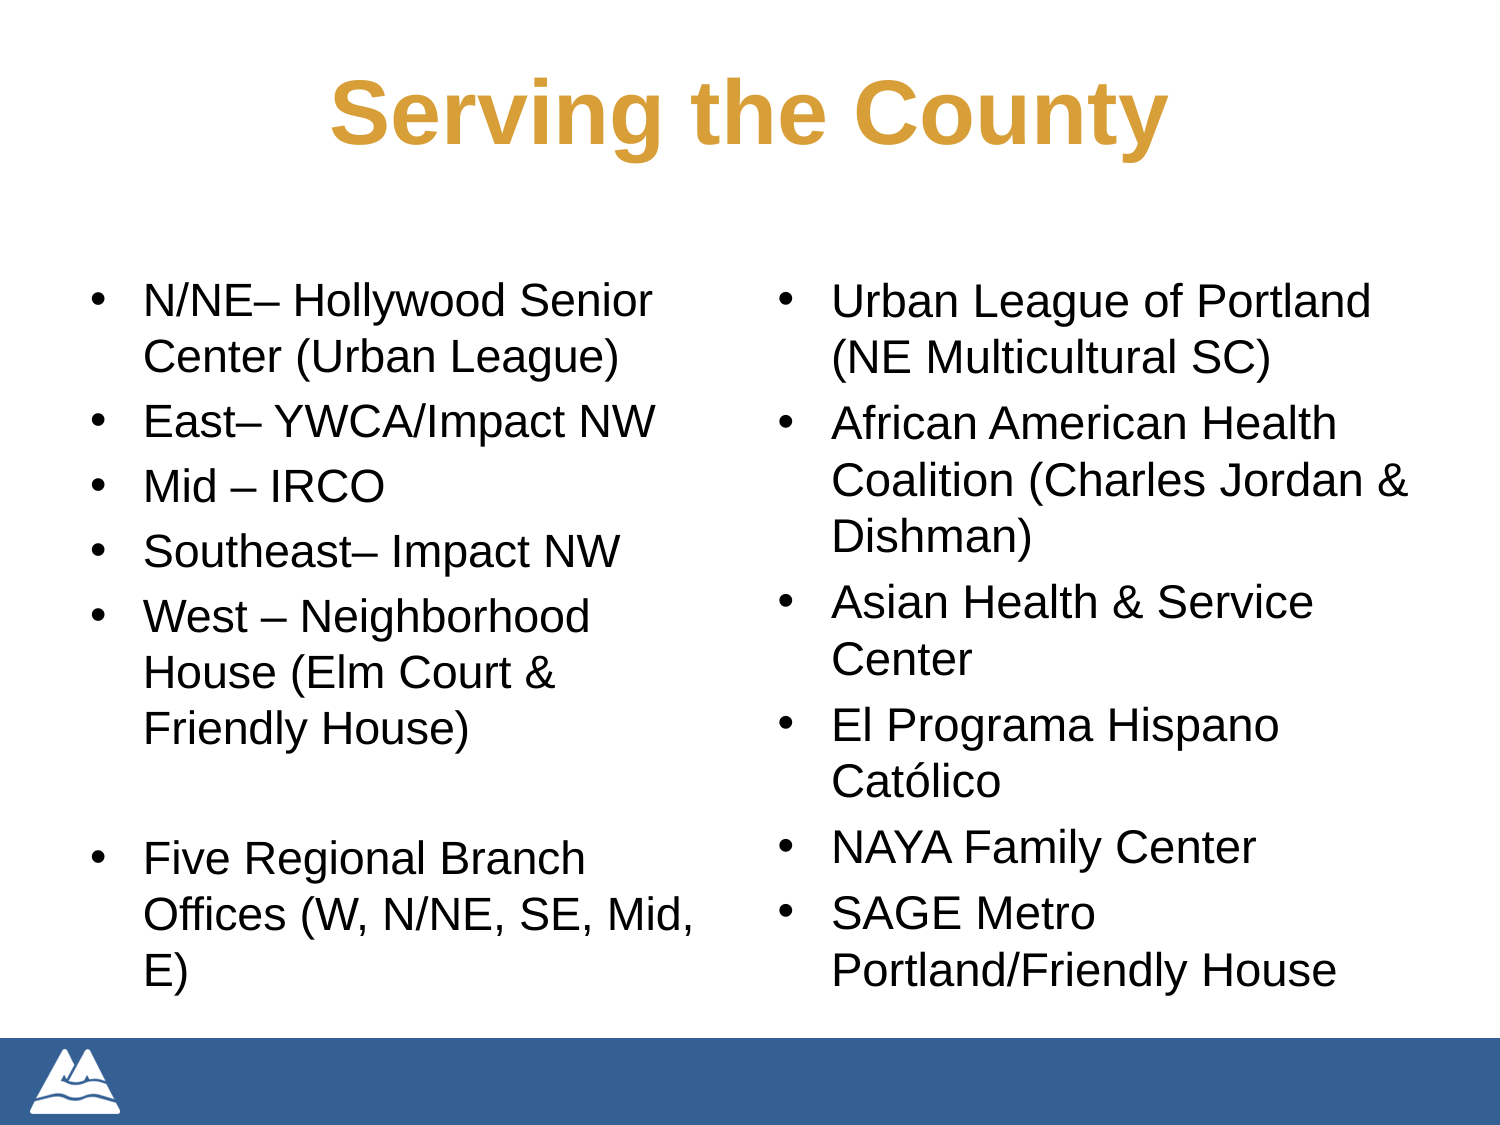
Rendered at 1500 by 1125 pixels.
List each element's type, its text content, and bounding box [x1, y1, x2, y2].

list N/NE– Hollywood Senior Center (Urban League) East– YWCA/Impact NW Mid – IRCO Southeast– Impact NW West – Neighborhood House (Elm Court & Friendly House) Five Regional Branch Offices (W, N/NE, SE, Mid, E) [74, 262, 738, 1006]
list Urban League of Portland (NE Multicultural SC) African American Health Coalition (Charles Jordan & Dishman) Asian Health & Service Center El Programa Hispano Católico NAYA Family Center SAGE Metro Portland/Friendly House [762, 262, 1426, 1006]
title Serving the County [75, 45, 1425, 233]
picture [0, 0, 1500, 1125]
